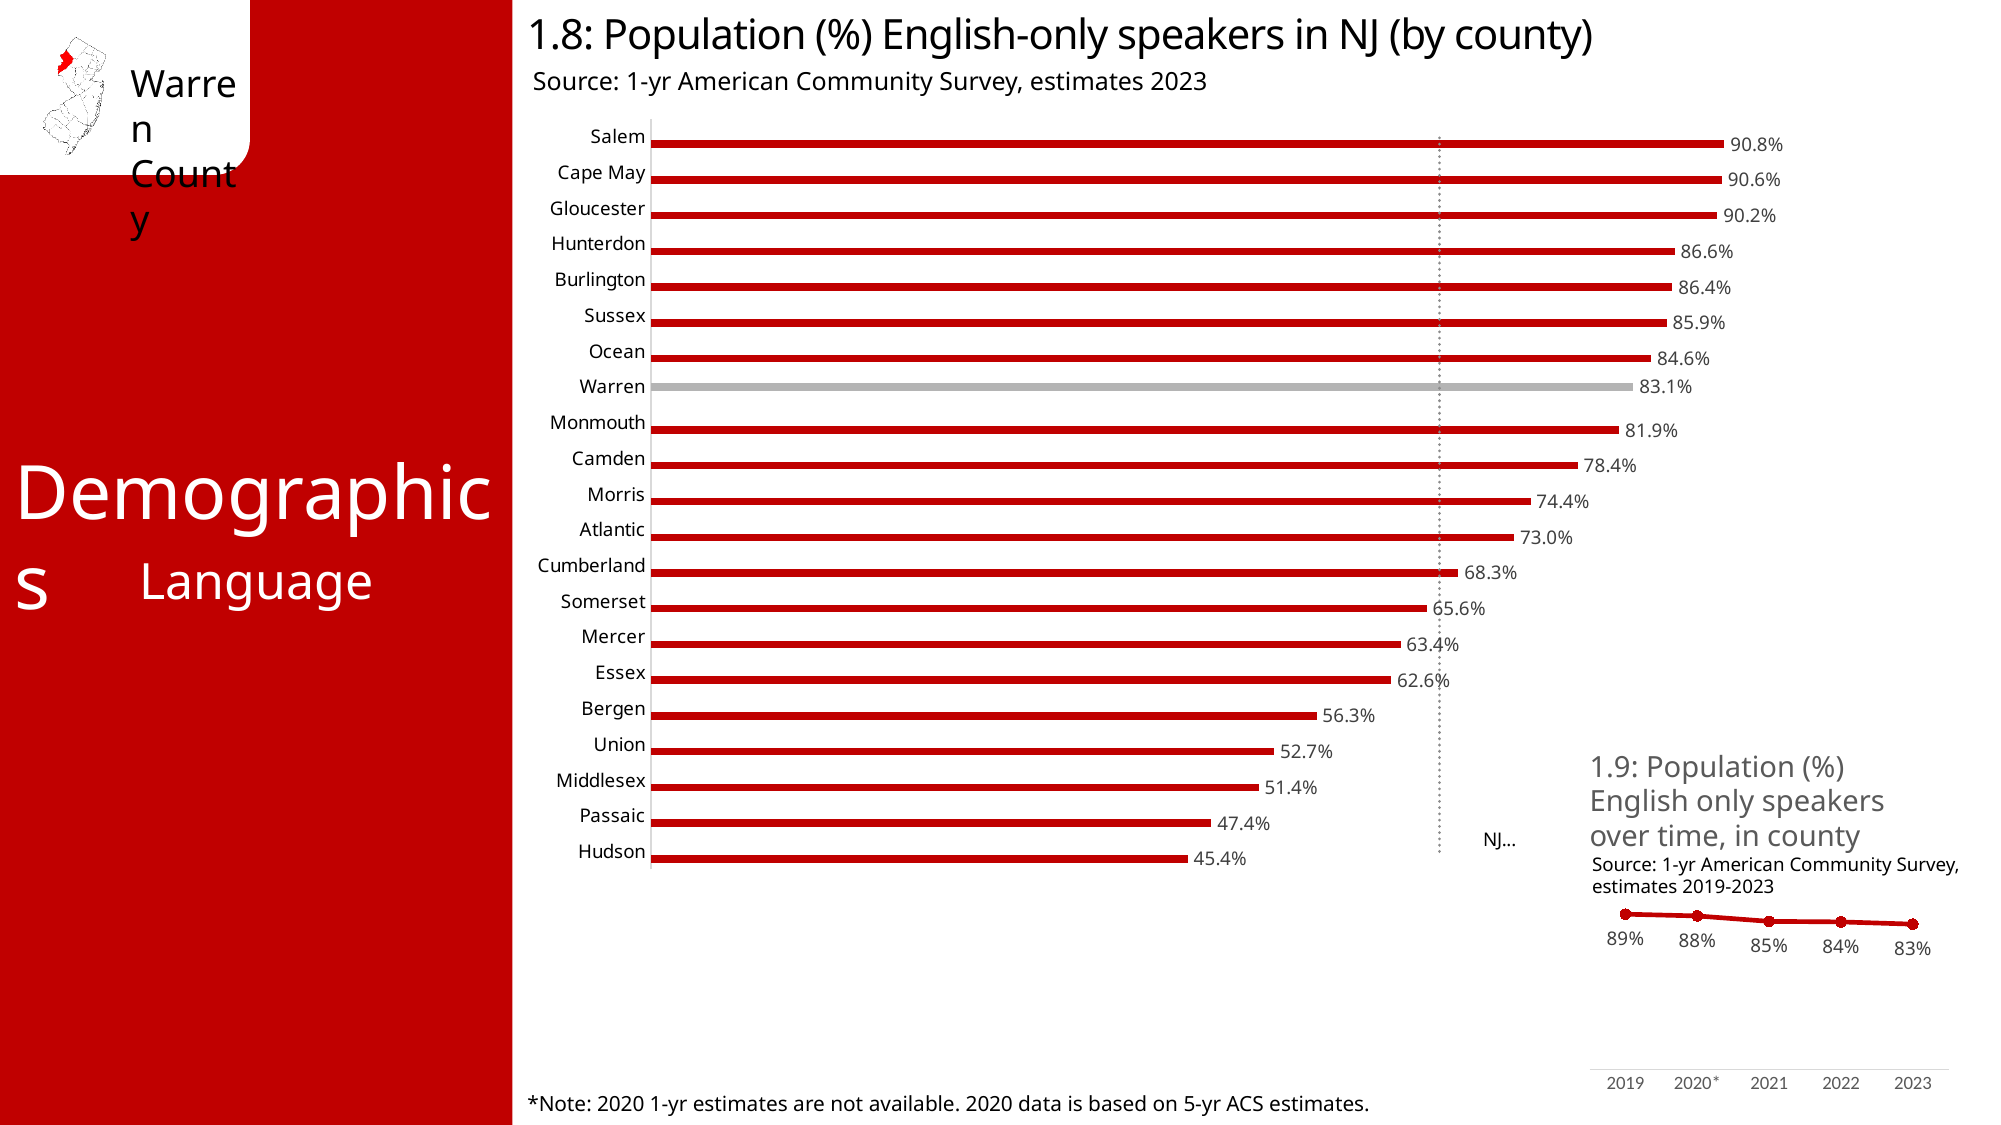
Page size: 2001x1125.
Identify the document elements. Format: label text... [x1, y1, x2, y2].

text_box Language [51, 542, 461, 617]
text_box Demographics [0, 437, 513, 633]
text_box 1.8: Population (%) English-only speakers in NJ (by county) [512, 0, 1863, 65]
text_box Source: 1-yr American Community Survey, estimates 2023 [518, 58, 1575, 100]
text_box *Note: 2020 1-yr estimates are not available. 2020 data is based on 5-yr ACS estimates. [512, 1083, 1570, 1124]
picture [43, 37, 106, 155]
text_box 1.9: Population (%) English only speakers over time, in county [1860, 740, 1963, 843]
chart [520, 99, 2000, 1108]
